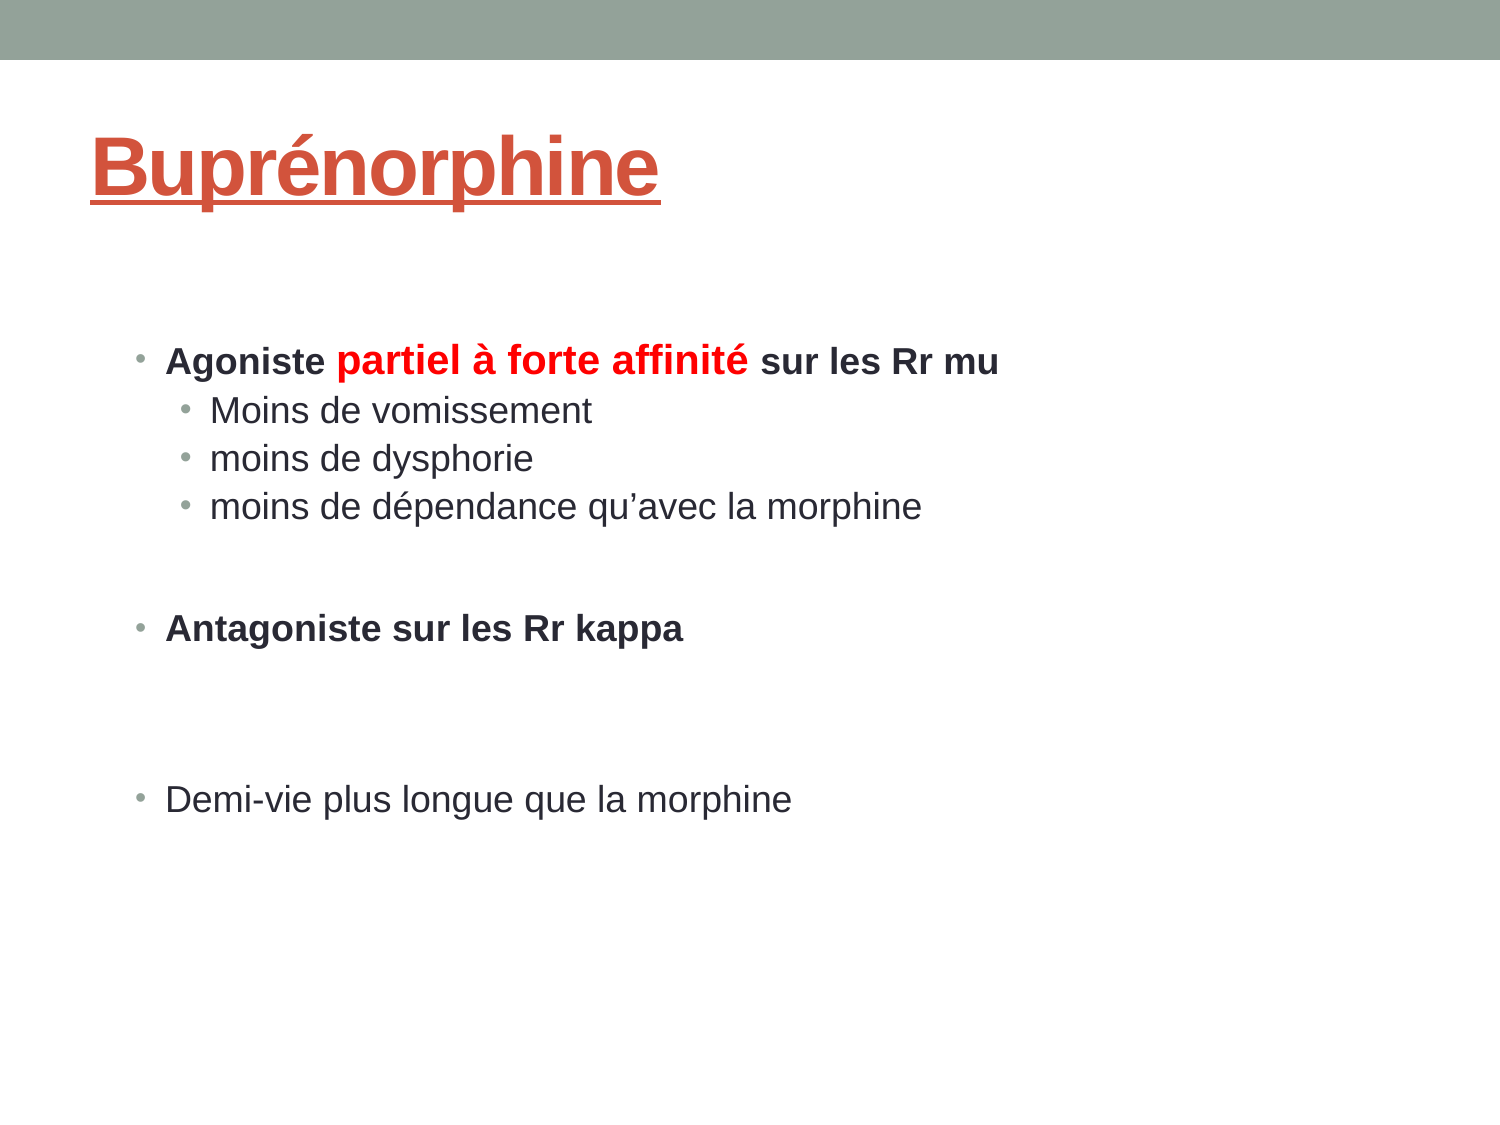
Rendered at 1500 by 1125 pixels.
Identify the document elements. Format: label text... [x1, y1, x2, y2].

title Buprénorphine [75, 87, 1425, 250]
list Agoniste partiel à forte affinité sur les Rr mu Moins de vomissement moins de dysphorie moins de dépendance qu’avec la morphine Antagoniste sur les Rr kappa Demi-vie plus longue que la morphine [75, 262, 1425, 1063]
